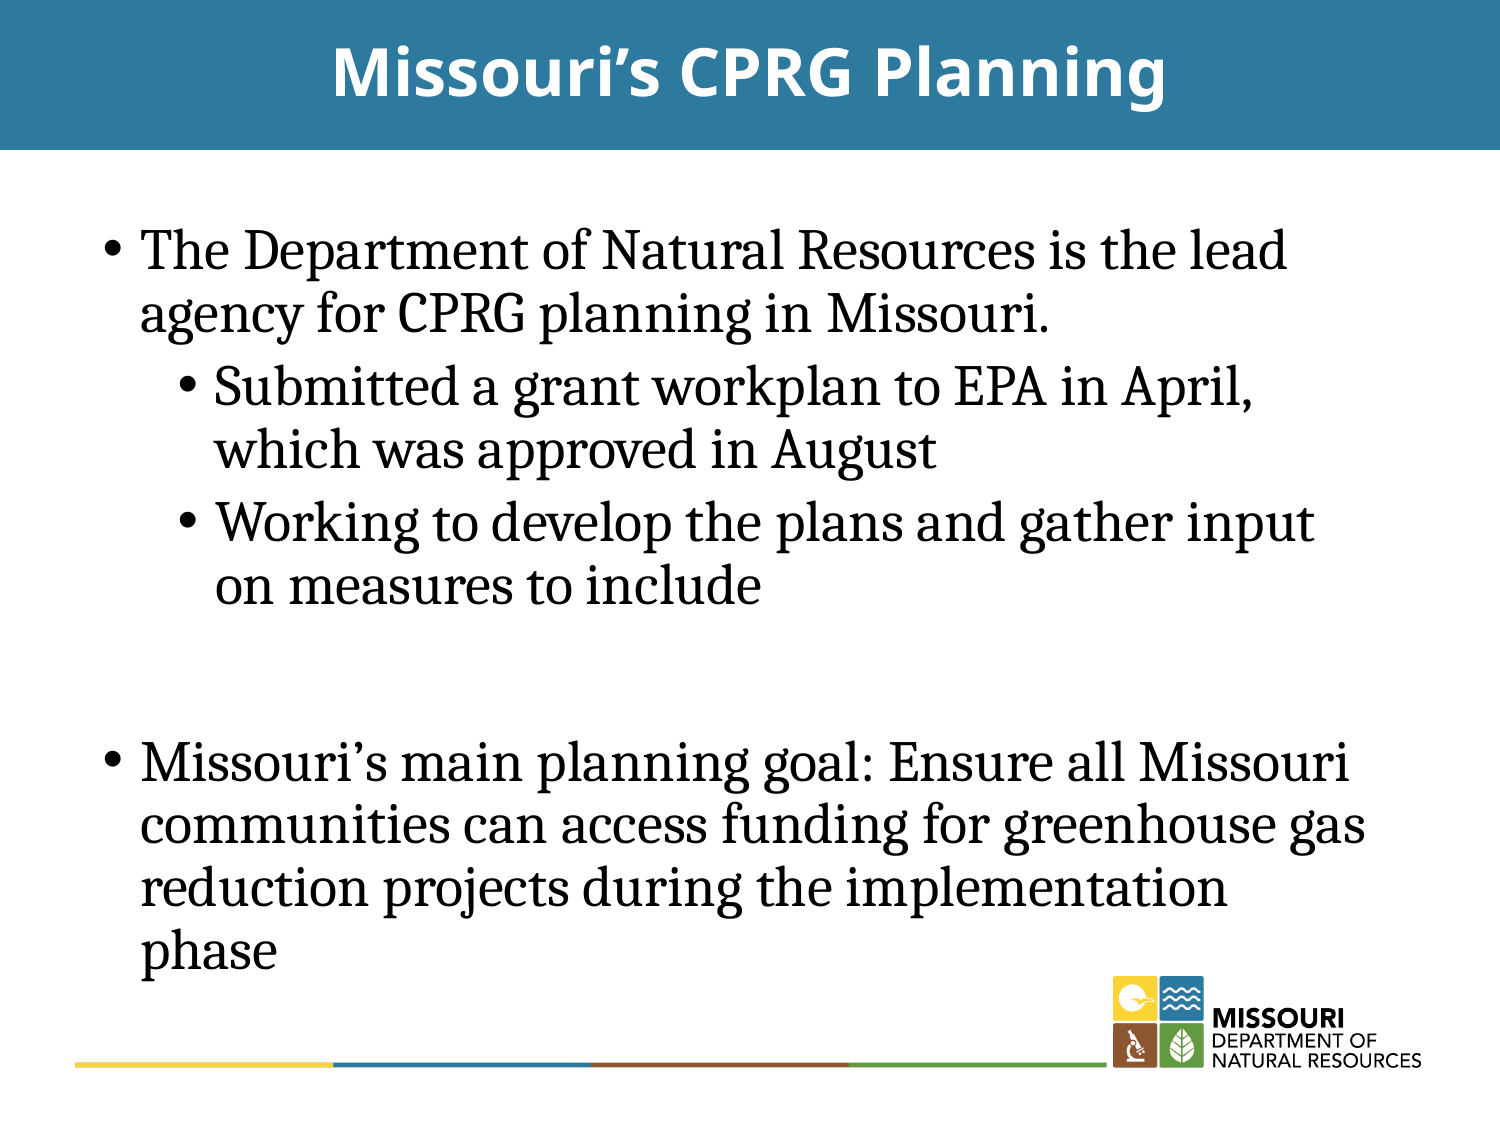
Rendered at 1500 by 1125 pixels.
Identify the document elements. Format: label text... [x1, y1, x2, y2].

picture [75, 976, 1421, 1068]
list The Department of Natural Resources is the lead agency for CPRG planning in Missouri. Submitted a grant workplan to EPA in April, which was approved in August Working to develop the plans and gather input on measures to include Missouri’s main planning goal: Ensure all Missouri communities can access funding for greenhouse gas reduction projects during the implementation phase [87, 211, 1385, 916]
title Missouri’s CPRG Planning [0, 0, 1500, 150]
